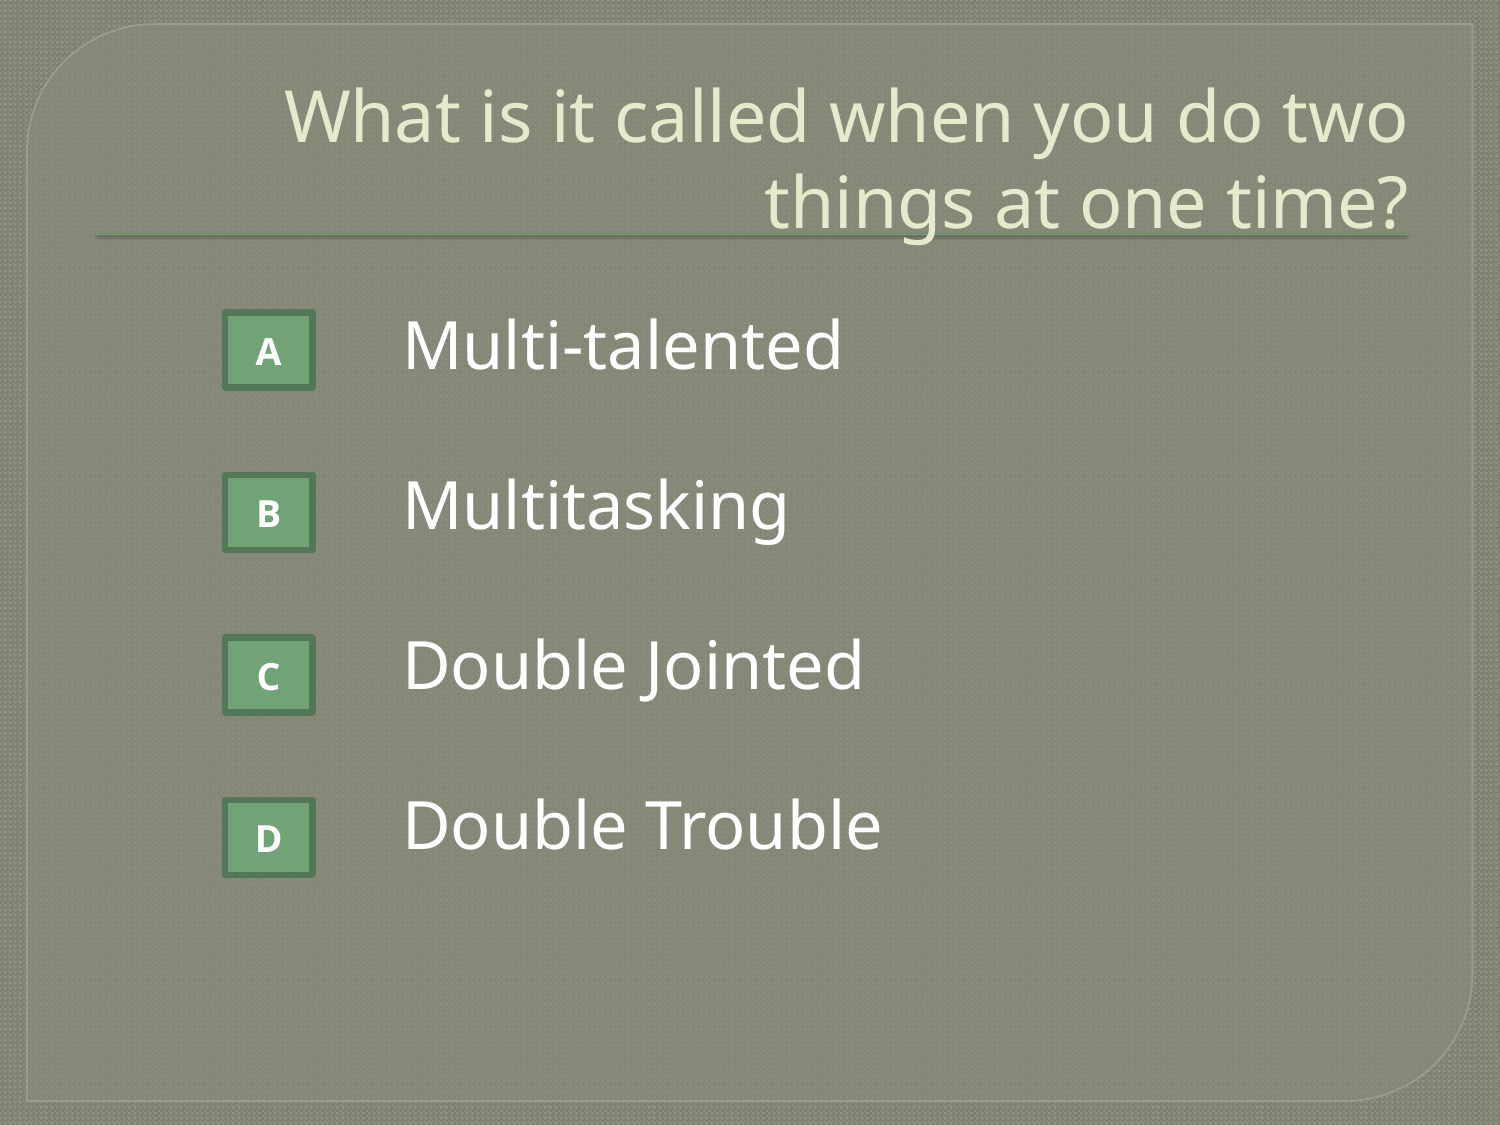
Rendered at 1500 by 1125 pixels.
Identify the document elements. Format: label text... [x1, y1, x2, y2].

text_box B [222, 472, 316, 553]
text_box C [222, 634, 316, 716]
text_box D [222, 797, 316, 878]
text_box A [222, 309, 316, 391]
title What is it called when you do two things at one time? [75, 62, 1425, 250]
text_box Multi-talented Multitasking Double Jointed Double Trouble [387, 294, 1425, 1038]
